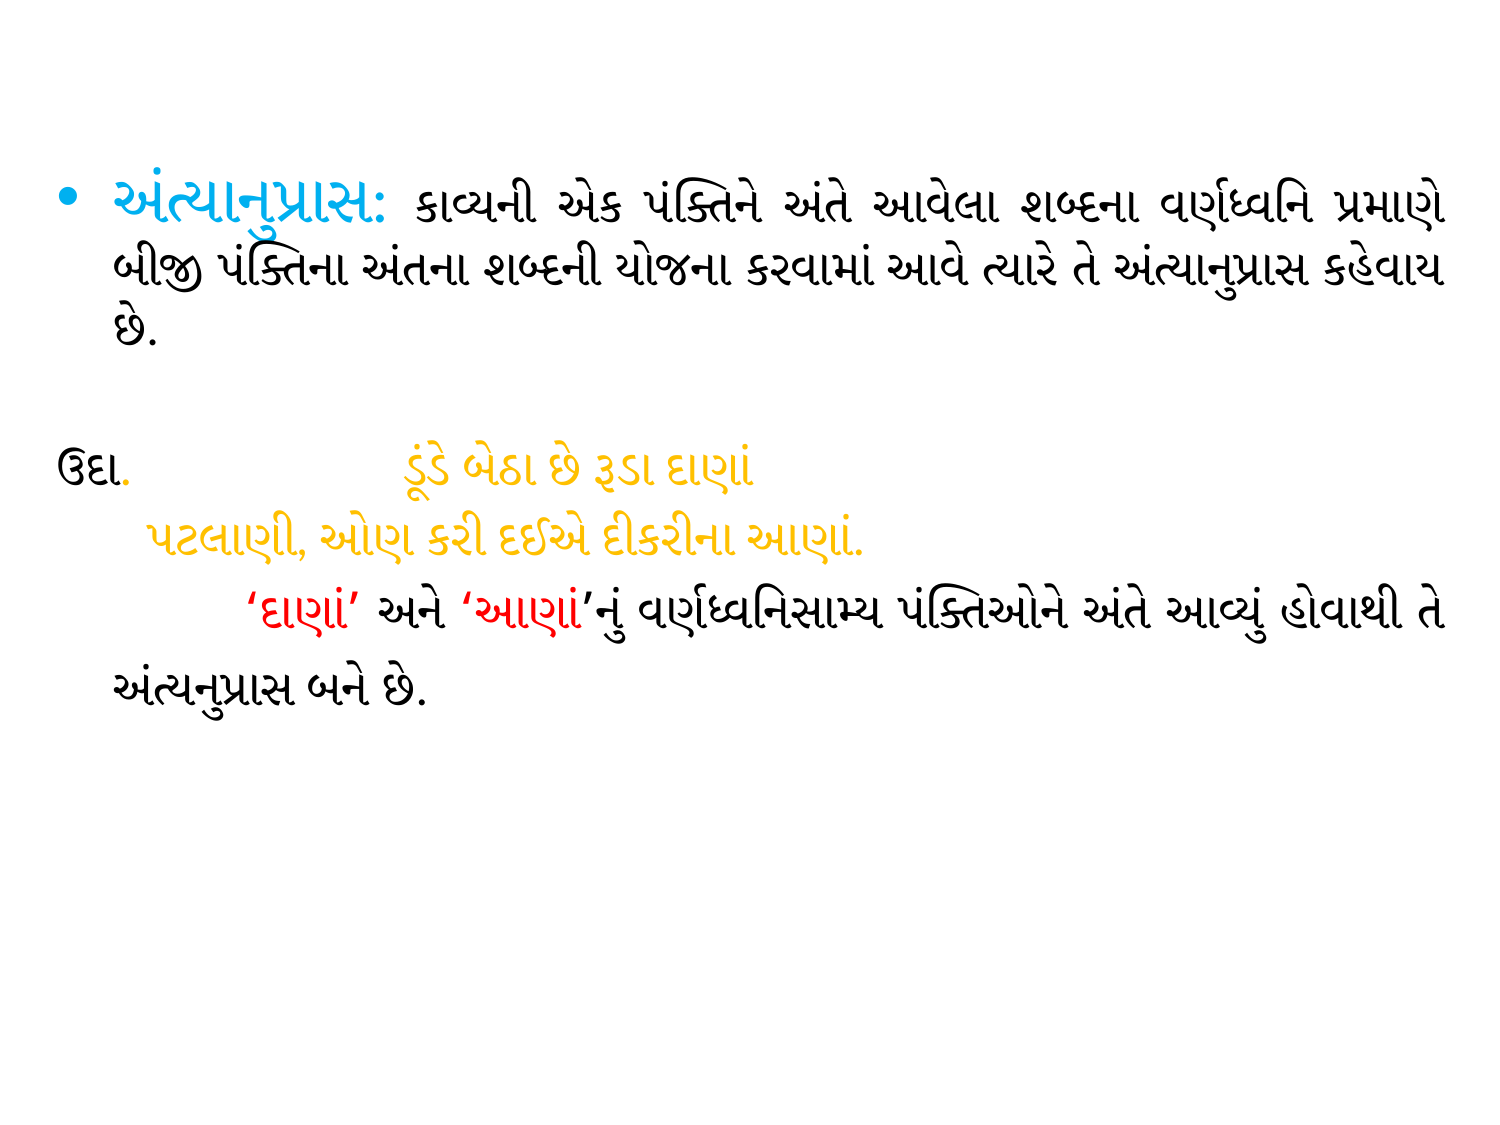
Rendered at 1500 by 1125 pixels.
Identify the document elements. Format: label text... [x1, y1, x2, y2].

list અંત્યાનુપ્રાસ: કાવ્યની એક પંક્તિને અંતે આવેલા શબ્દના વર્ણધ્વનિ પ્રમાણે બીજી પંક્તિના અંતના શબ્દની યોજના કરવામાં આવે ત્યારે તે અંત્યાનુપ્રાસ કહેવાય છે. ઉદા. ડૂંડે બેઠા છે રૂડા દાણાં પટલાણી, ઓણ કરી દઈએ દીકરીના આણાં. ‘દાણાં’ અને ‘આણાં’નું વર્ણધ્વનિસામ્ય પંક્તિઓને અંતે આવ્યું હોવાથી તે અંત્યનુપ્રાસ બને છે. [41, 54, 1459, 1083]
